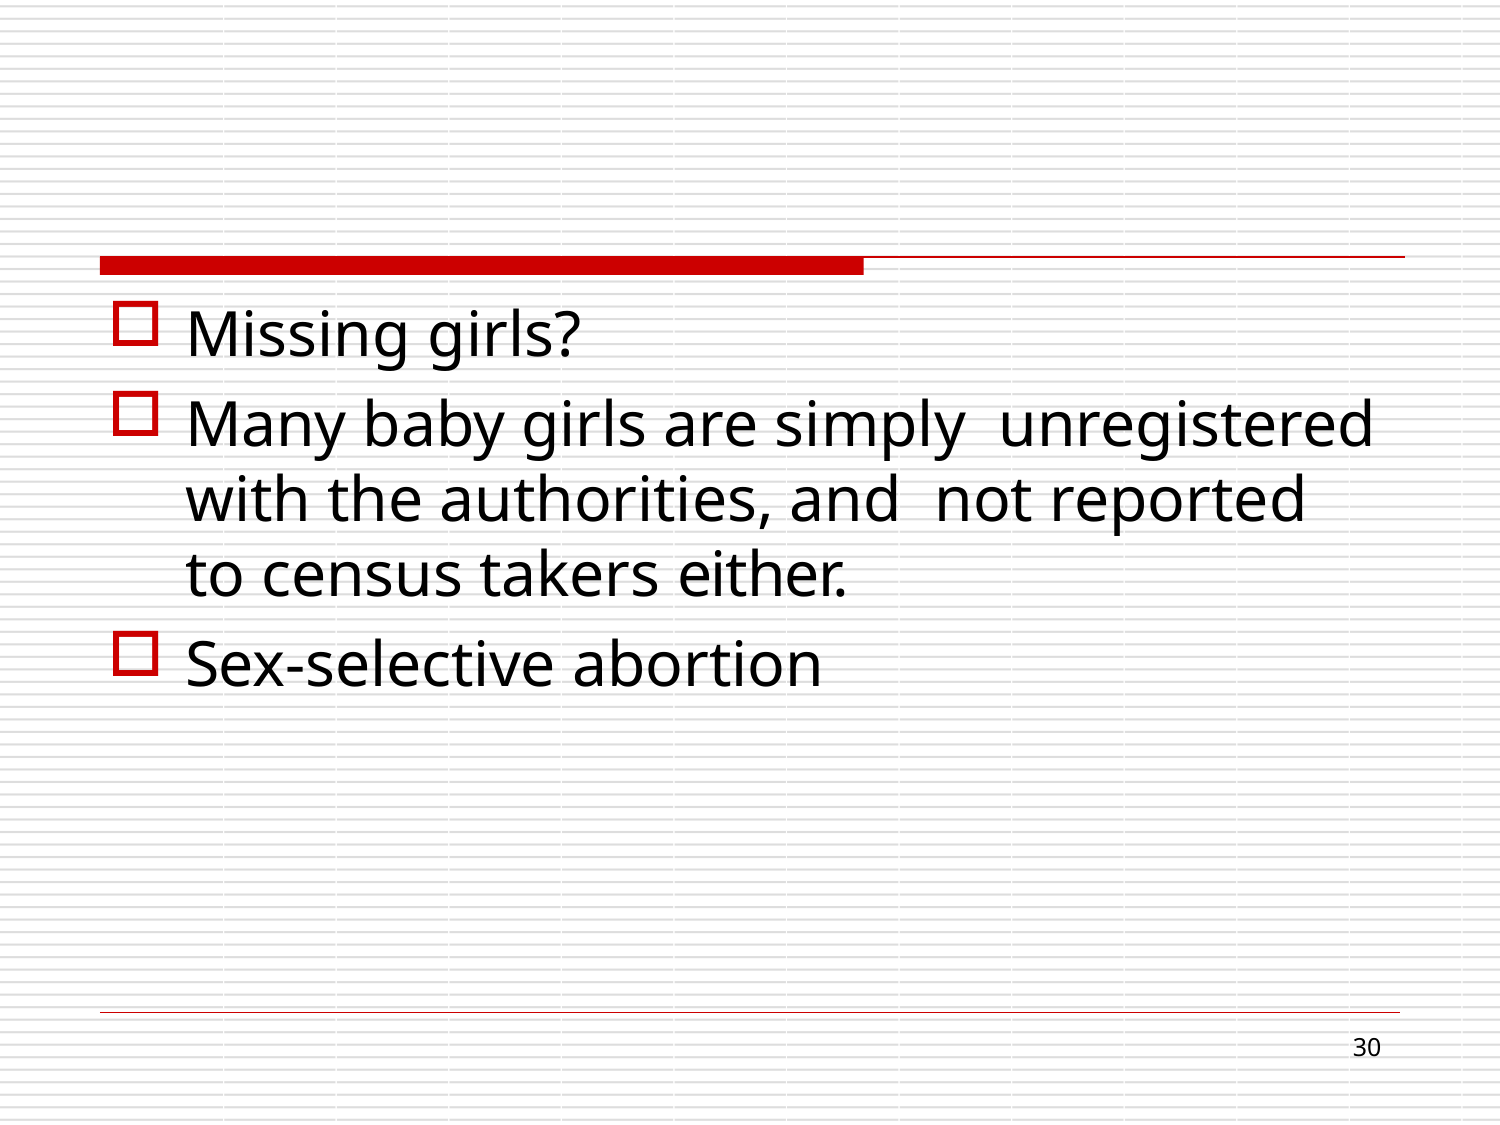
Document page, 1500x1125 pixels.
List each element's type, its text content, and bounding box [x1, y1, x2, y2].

text_box Missing girls? Many baby girls are simply unregistered with the authorities, and not reported to census takers either. Sex-selective abortion [105, 277, 1380, 700]
slide_number 16 [1348, 1029, 1390, 1125]
picture [0, 0, 1500, 1125]
